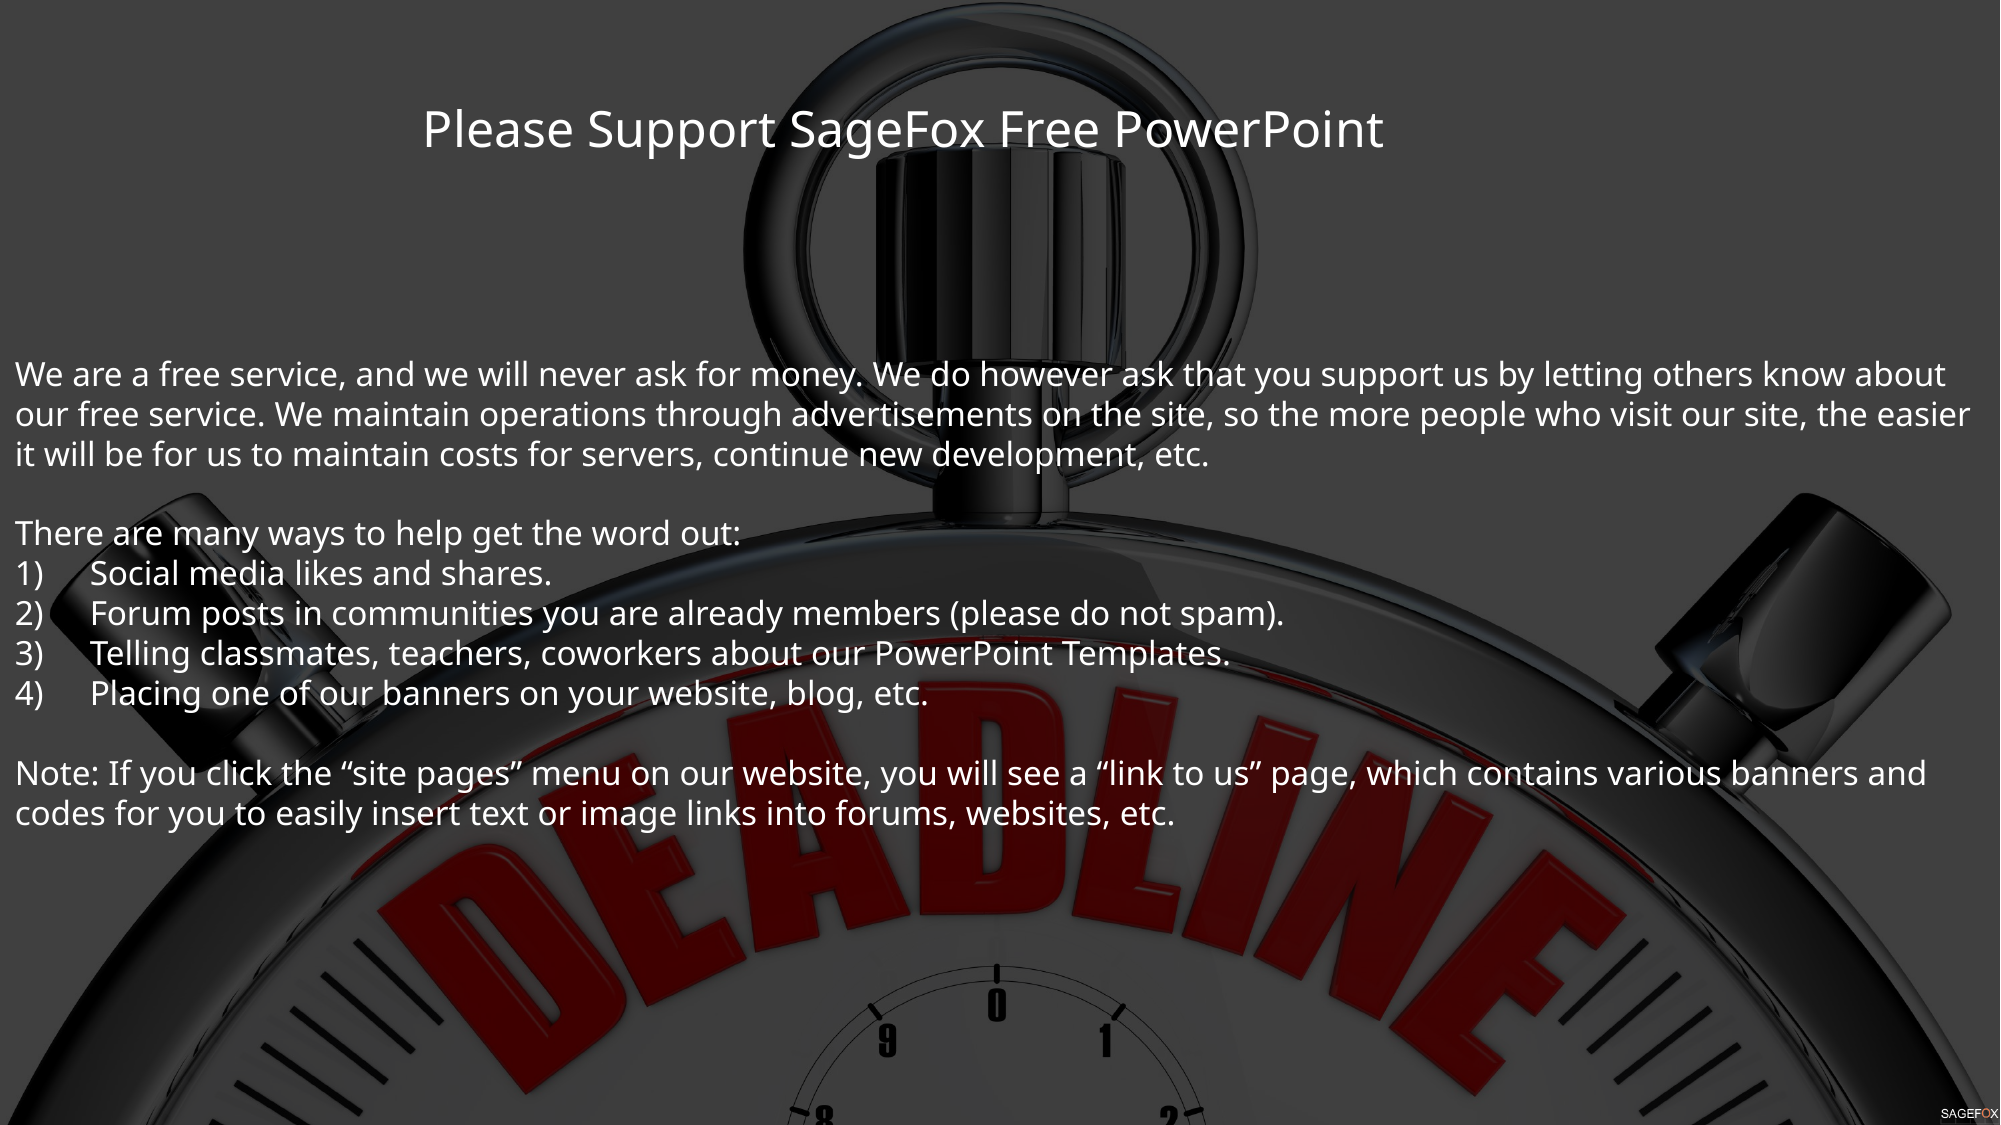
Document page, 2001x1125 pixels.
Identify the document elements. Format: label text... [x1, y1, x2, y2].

text_box We are a free service, and we will never ask for money. We do however ask that you support us by letting others know about our free service. We maintain operations through advertisements on the site, so the more people who visit our site, the easier it will be for us to maintain costs for servers, continue new development, etc. There are many ways to help get the word out: Social media likes and shares. Forum posts in communities you are already members (please do not spam). Telling classmates, teachers, coworkers about our PowerPoint Templates. Placing one of our banners on your website, blog, etc. Note: If you click the “site pages” menu on our website, you will see a “link to us” page, which contains various banners and codes for you to easily insert text or image links into forums, websites, etc. [0, 0, 2000, 1125]
title Please Support SageFox Free PowerPoint [363, 72, 1444, 190]
